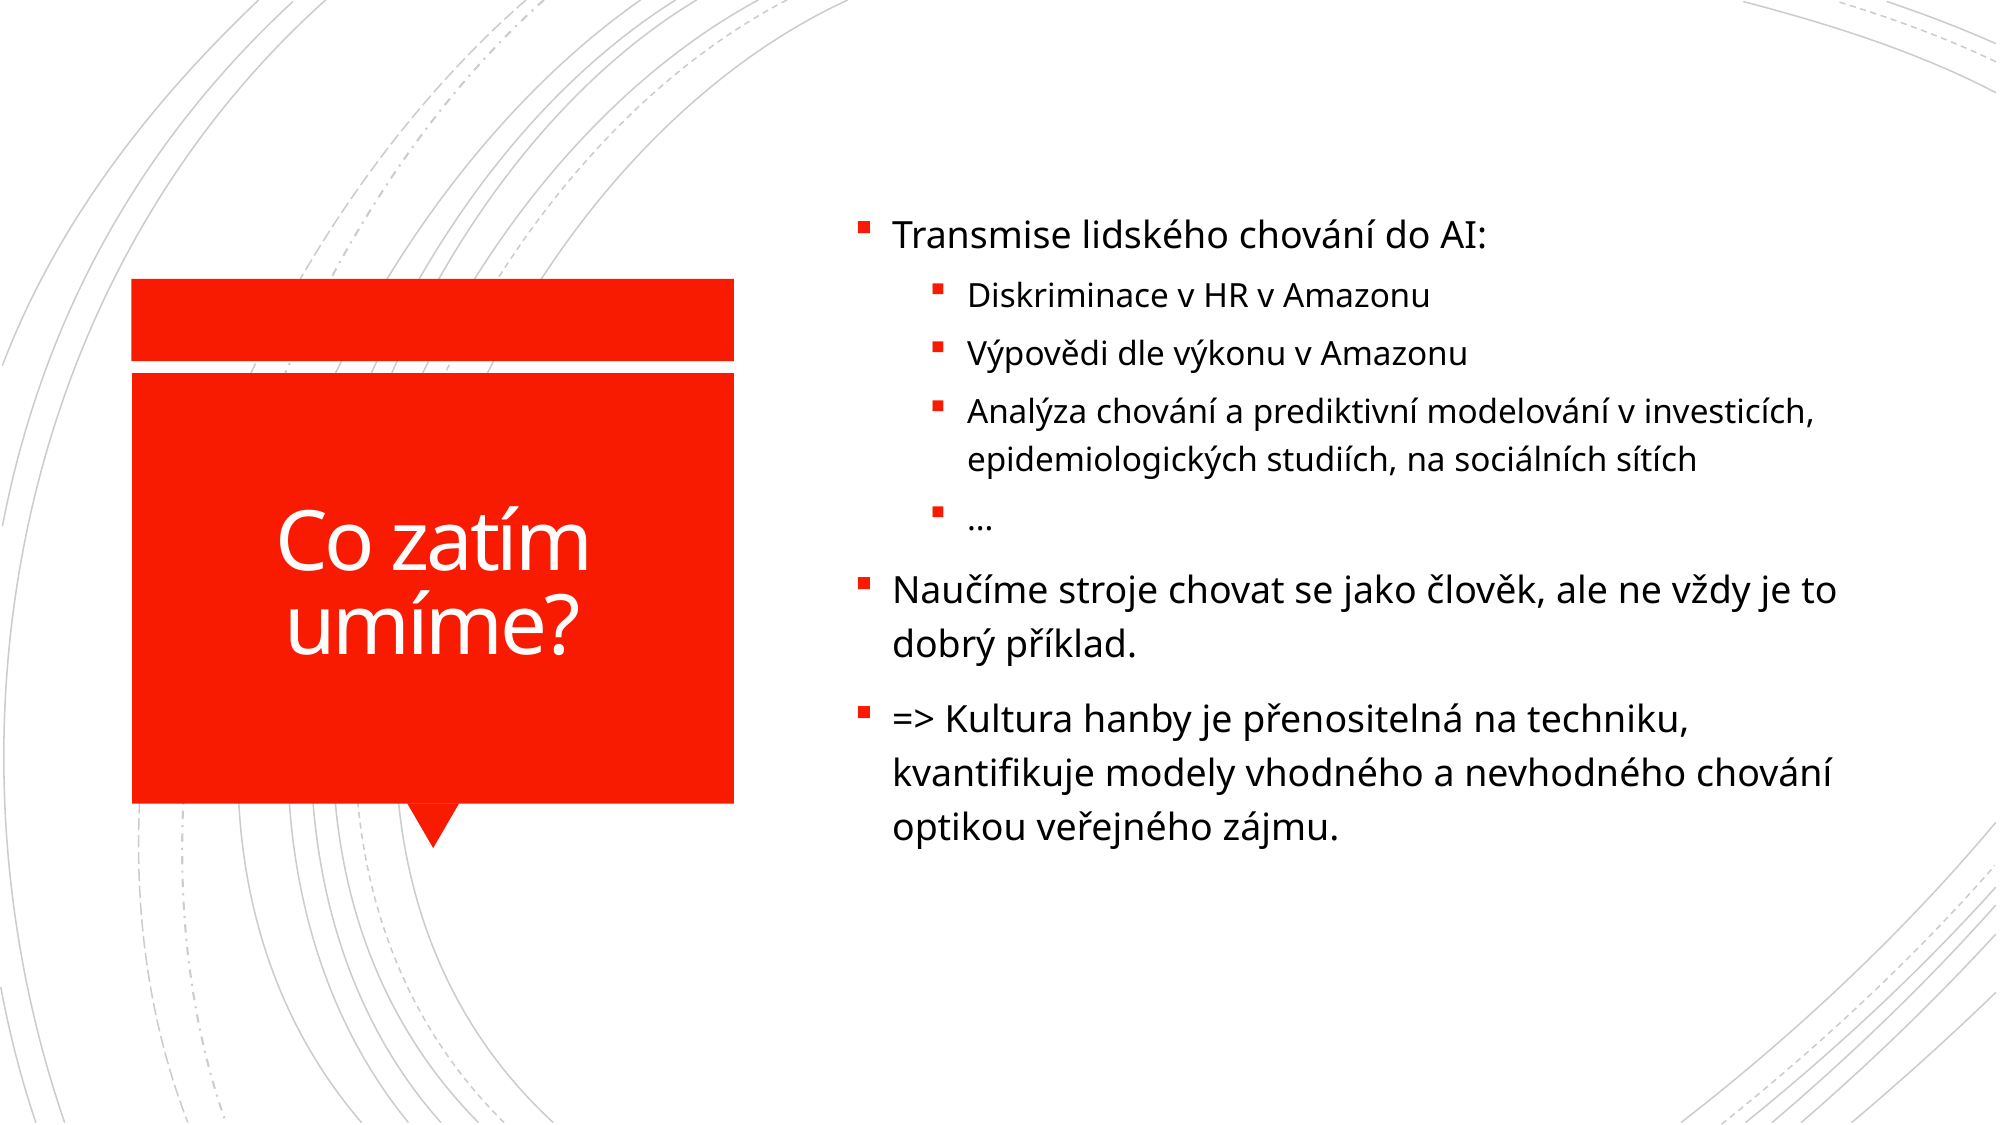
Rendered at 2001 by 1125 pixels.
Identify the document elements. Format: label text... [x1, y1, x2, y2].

list Transmise lidského chování do AI: Diskriminace v HR v Amazonu Výpovědi dle výkonu v Amazonu Analýza chování a prediktivní modelování v investicích, epidemiologických studiích, na sociálních sítích … Naučíme stroje chovat se jako člověk, ale ne vždy je to dobrý příklad. => Kultura hanby je přenositelná na techniku, kvantifikuje modely vhodného a nevhodného chování optikou veřejného zájmu. [839, 131, 1871, 993]
title Co zatím umíme? [145, 385, 720, 789]
